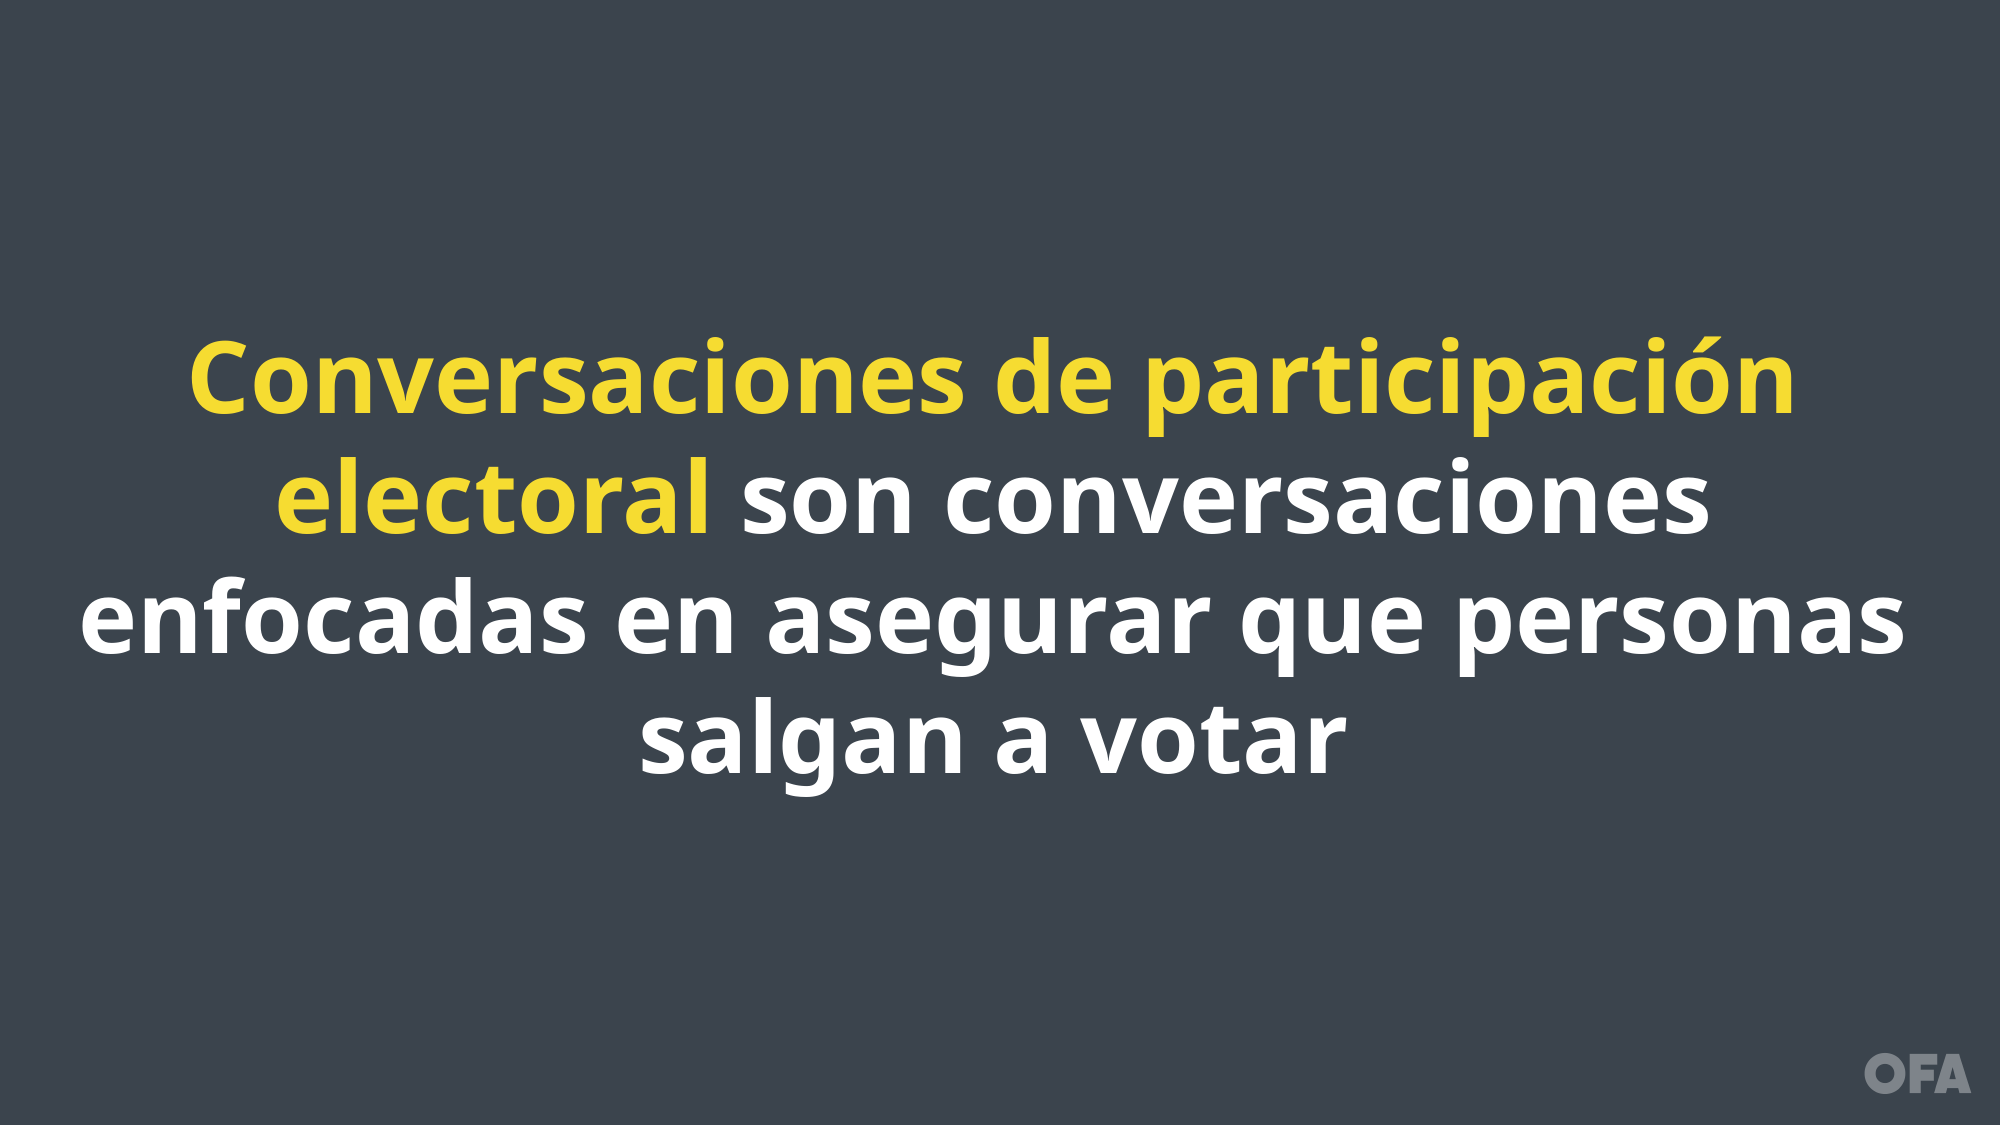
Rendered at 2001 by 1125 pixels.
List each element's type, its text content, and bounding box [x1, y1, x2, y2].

picture [1863, 1052, 1972, 1095]
text_box Conversaciones de participación electoral son conversaciones enfocadas en asegurar que personas salgan a votar [65, 306, 1922, 801]
